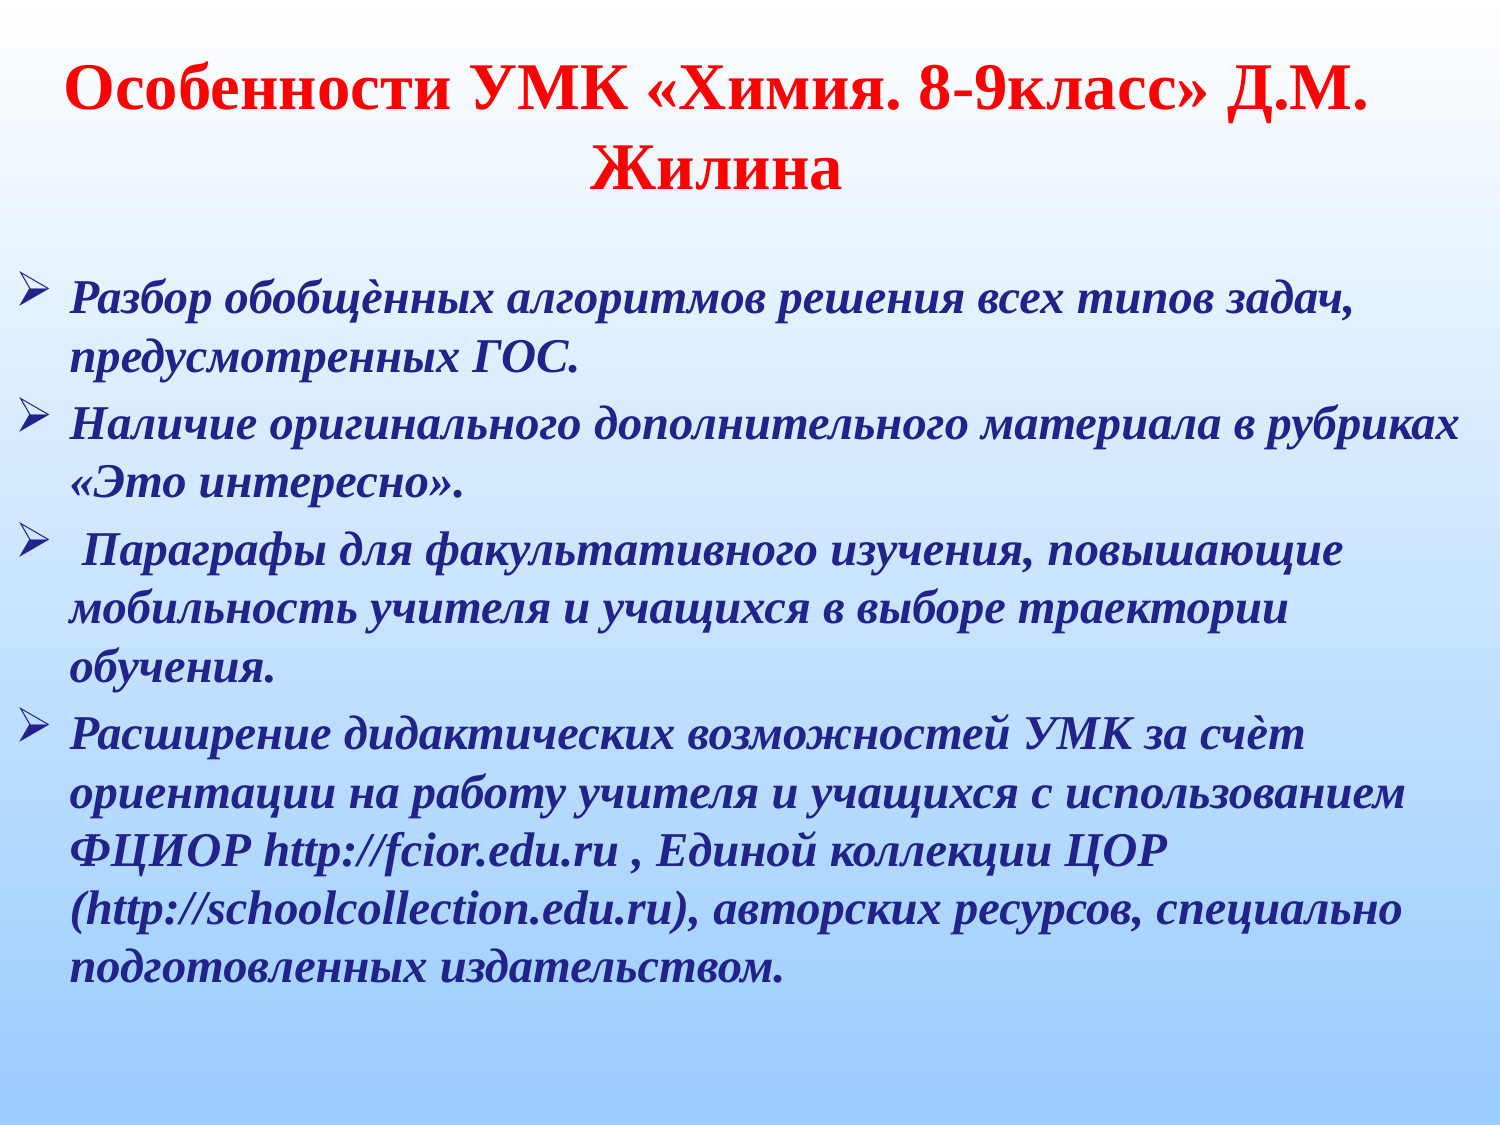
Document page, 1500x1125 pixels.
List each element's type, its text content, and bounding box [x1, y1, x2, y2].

title Особенности УМК «Химия. 8-9класс» Д.М. Жилина [46, 35, 1388, 211]
list Разбор обобщѐнных алгоритмов решения всех типов задач, предусмотренных ГОС. Наличие оригинального дополнительного материала в рубриках «Это интересно». Параграфы для факультативного изучения, повышающие мобильность учителя и учащихся в выборе траектории обучения. Расширение дидактических возможностей УМК за счѐт ориентации на работу учителя и учащихся с использованием ФЦИОР http://fcior.edu.ru , Единой коллекции ЦОР (http://schoolcollection.edu.ru), авторских ресурсов, специально подготовленных издательством. [0, 257, 1500, 1000]
